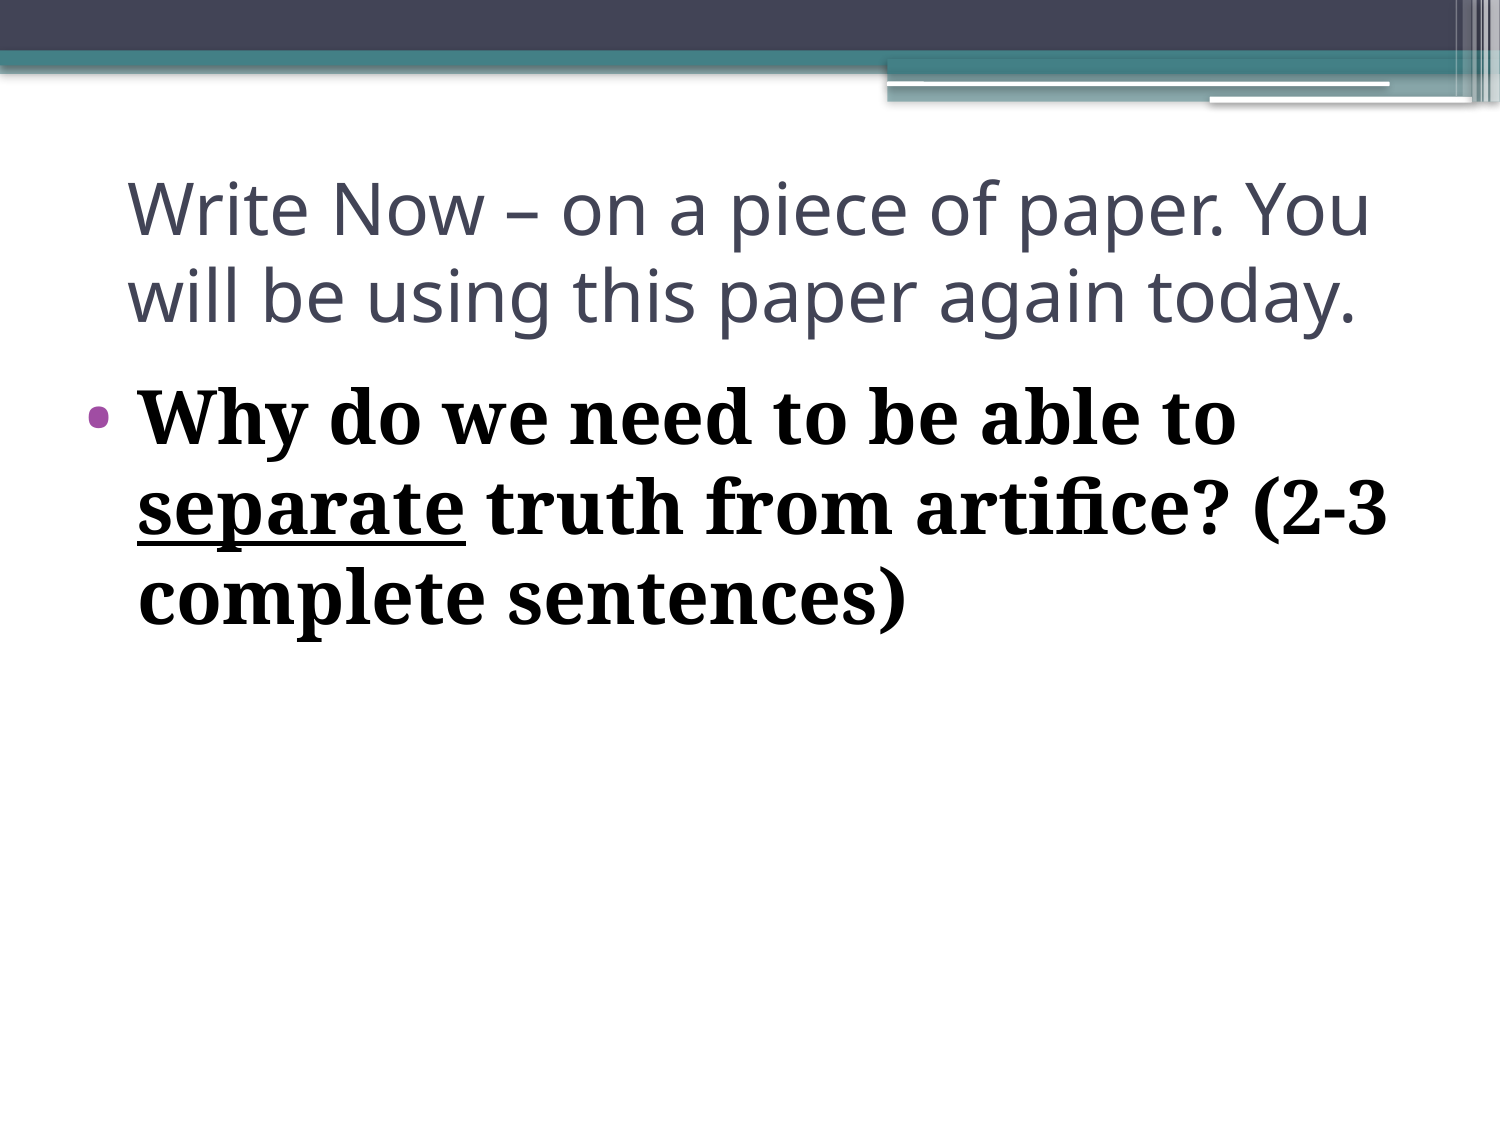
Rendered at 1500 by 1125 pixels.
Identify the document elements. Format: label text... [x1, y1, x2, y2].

title Write Now – on a piece of paper. You will be using this paper again today. [112, 162, 1463, 338]
list Why do we need to be able to separate truth from artifice? (2-3 complete sentences) [62, 362, 1413, 1072]
